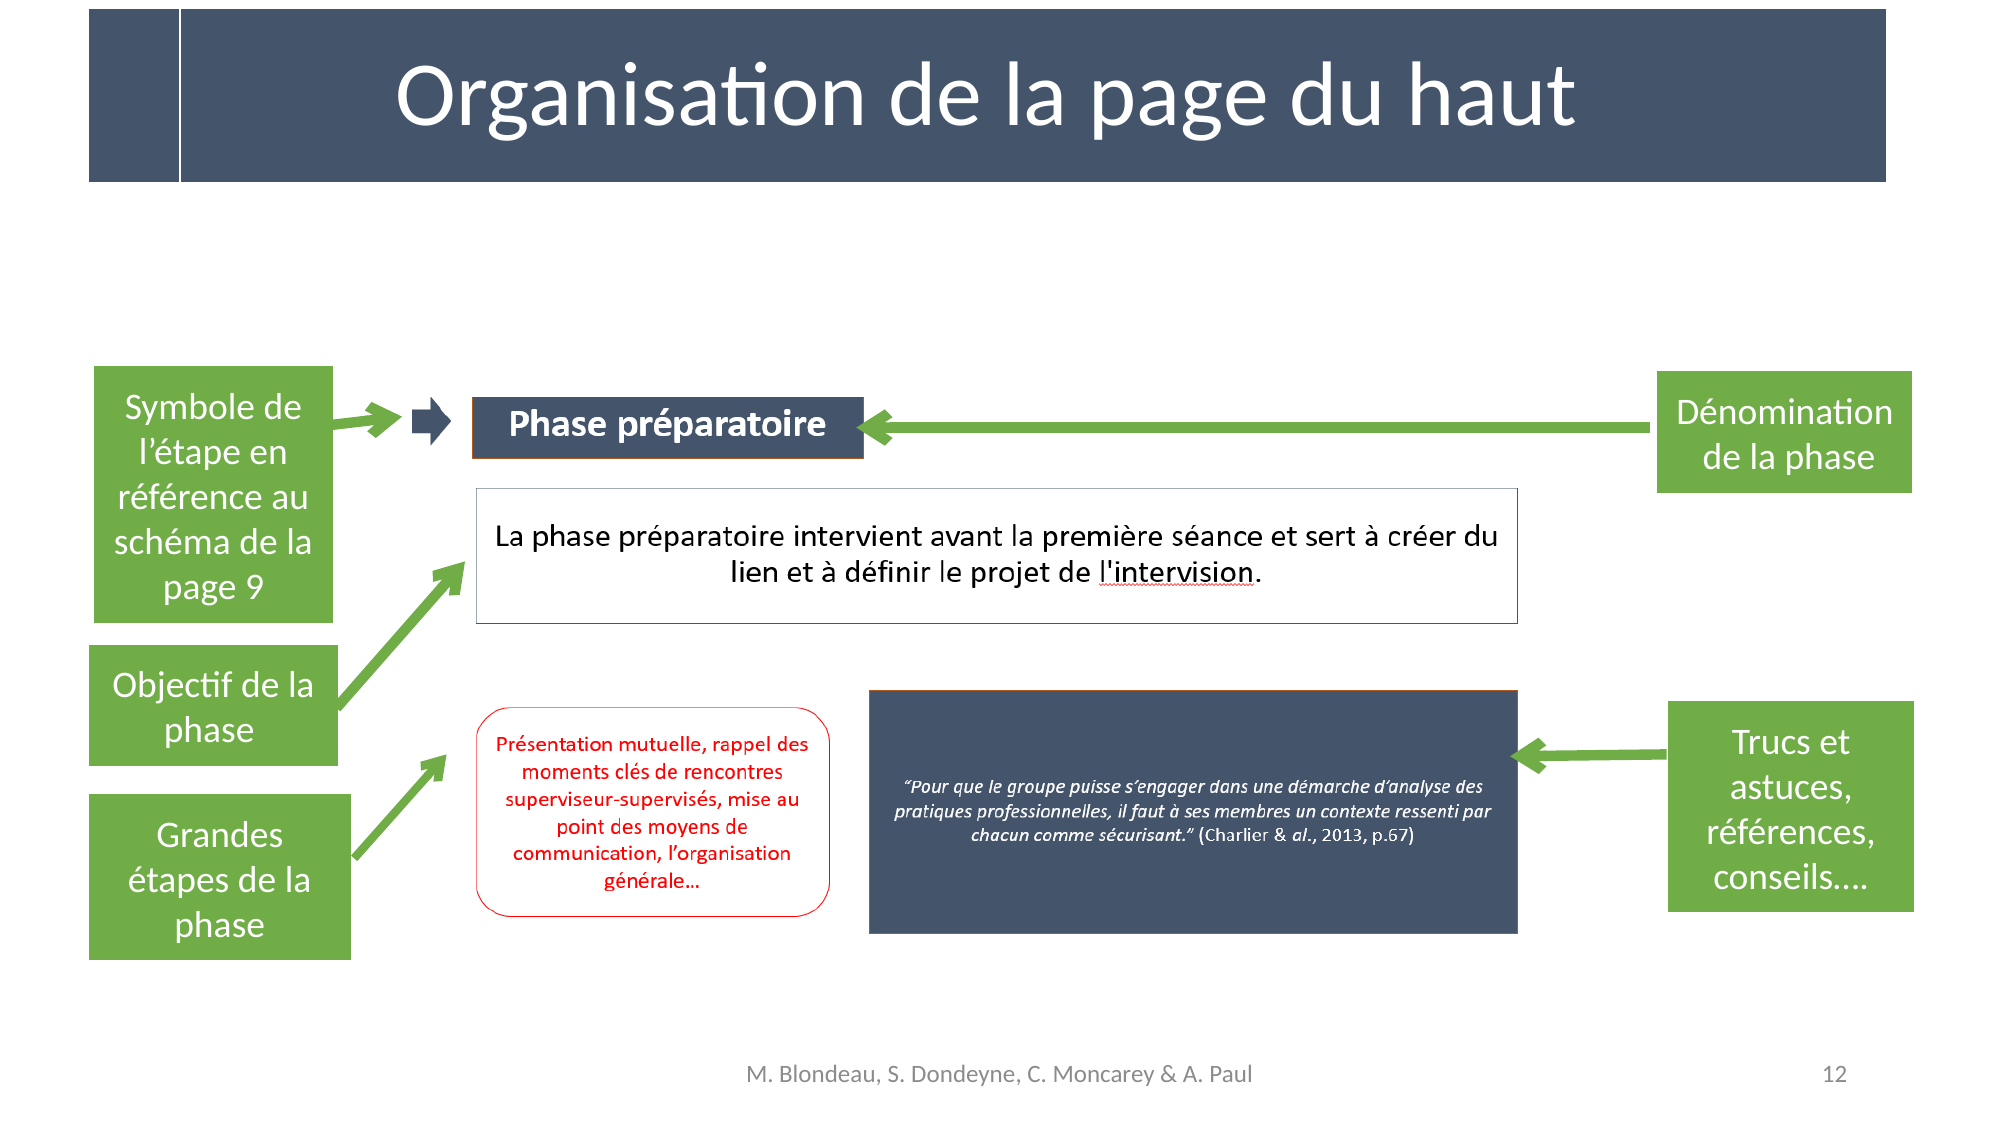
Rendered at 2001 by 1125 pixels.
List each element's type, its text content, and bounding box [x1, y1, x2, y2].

title Organisation de la page du haut [86, 6, 1889, 185]
text_box Objectif de la phase [86, 642, 341, 769]
picture [405, 397, 1587, 1019]
text_box Trucs et astuces, références, conseils…. [1665, 698, 1917, 916]
footer M. Blondeau, S. Dondeyne, C. Moncarey & A. Paul [662, 1042, 1338, 1103]
text_box Grandes étapes de la phase [86, 791, 354, 963]
text_box Dénomination de la phase [1654, 368, 1916, 496]
slide_number 12 [1412, 1042, 1863, 1103]
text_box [331, 416, 403, 425]
text_box Symbole de l’étape en référence au schéma de la page 9 [91, 363, 336, 626]
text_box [354, 754, 447, 859]
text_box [336, 561, 465, 708]
